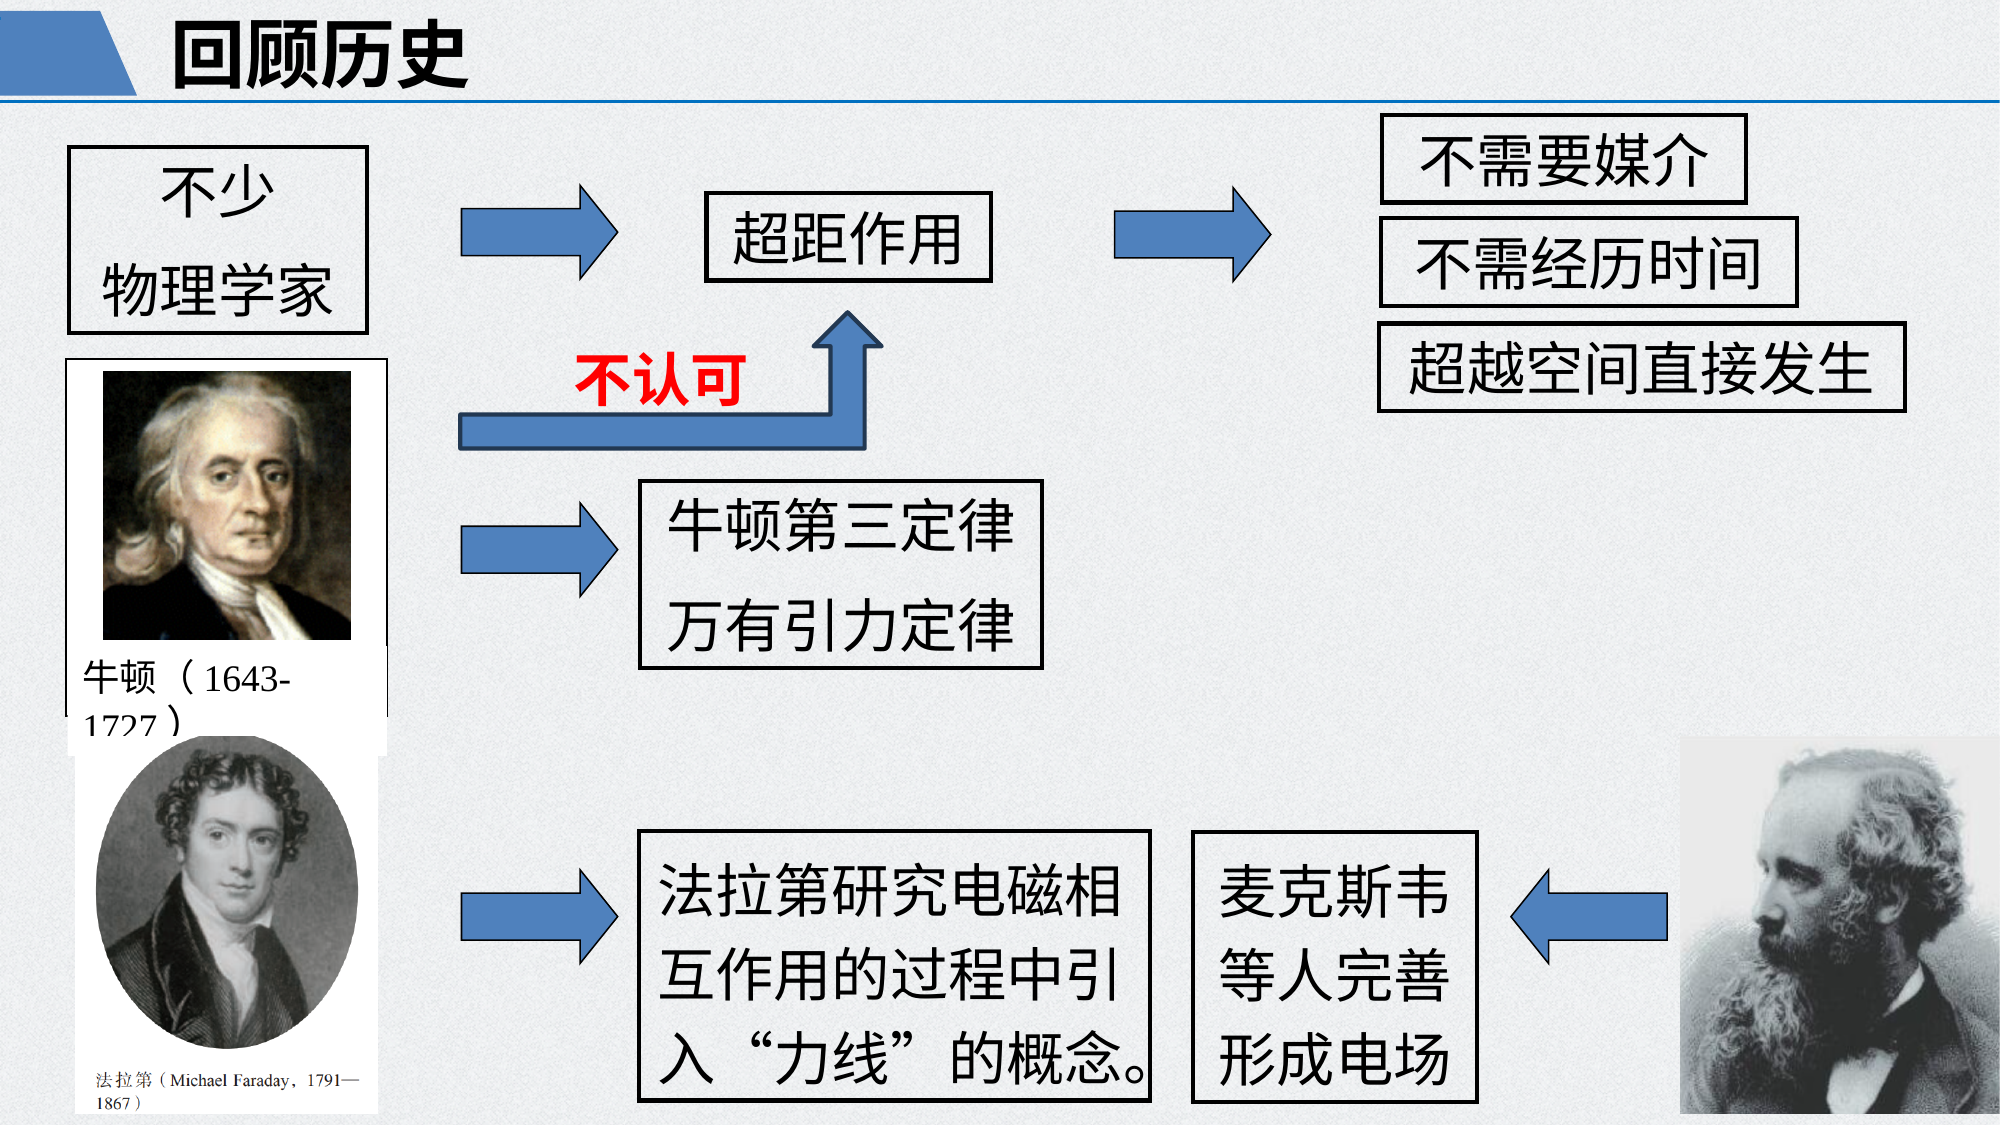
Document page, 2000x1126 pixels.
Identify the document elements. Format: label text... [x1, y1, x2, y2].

text_box 法拉第研究电磁相互作用的过程中引入“力线”的概念。 [639, 830, 1150, 1101]
text_box 不少 物理学家 [69, 147, 368, 334]
text_box [461, 502, 618, 597]
text_box 麦克斯韦等人完善形成电场 [1192, 832, 1478, 1102]
text_box [461, 185, 618, 280]
text_box 超距作用 [706, 192, 991, 281]
text_box 不认可 [556, 334, 767, 412]
text_box [458, 310, 884, 451]
text_box 牛顿第三定律 万有引力定律 [640, 480, 1043, 668]
text_box [1114, 187, 1271, 282]
text_box 回顾历史 [155, 0, 1827, 88]
text_box [461, 869, 618, 964]
picture [1680, 736, 2000, 1114]
picture [75, 736, 378, 1114]
text_box [1510, 869, 1668, 964]
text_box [65, 358, 388, 717]
text_box 不需要媒介 [1382, 114, 1747, 203]
text_box [0, 11, 136, 95]
text_box 不需经历时间 [1380, 217, 1797, 306]
text_box 超越空间直接发生 [1379, 323, 1906, 412]
